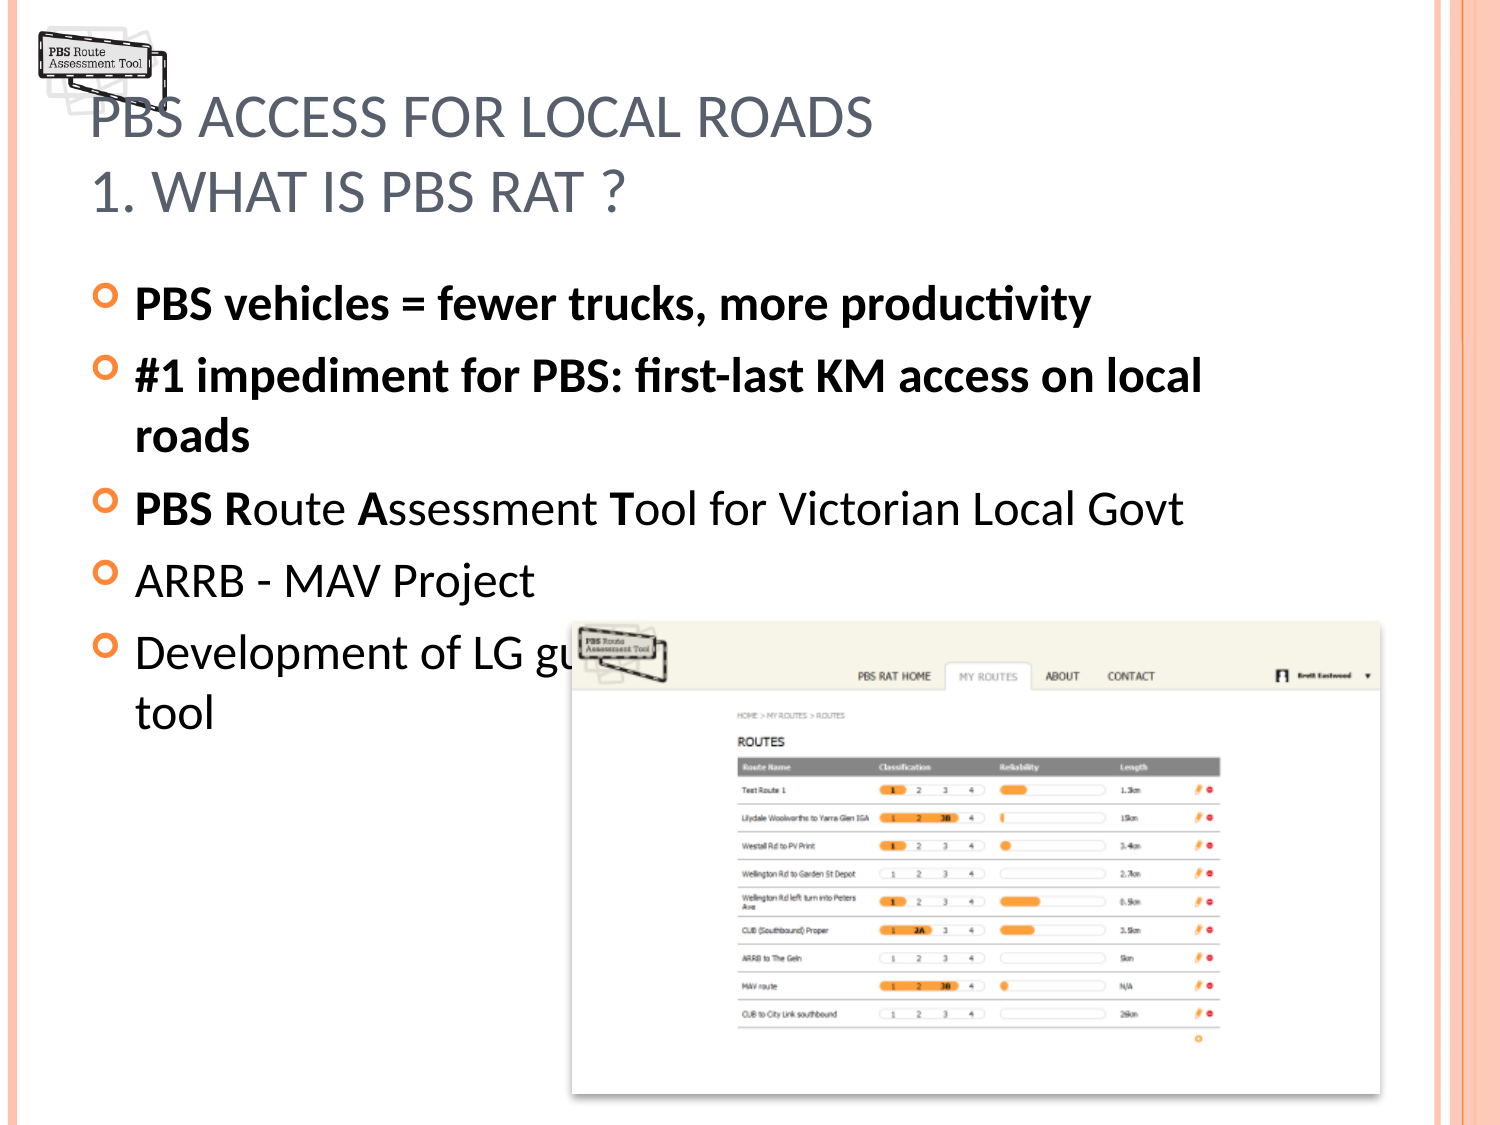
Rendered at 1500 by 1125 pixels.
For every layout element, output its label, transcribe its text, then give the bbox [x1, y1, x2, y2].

title PBS Access for local Roads 1. What is PBS RAT ? [75, 66, 1300, 233]
list PBS vehicles = fewer trucks, more productivity #1 impediment for PBS: first-last KM access on local roads PBS Route Assessment Tool for Victorian Local Govt ARRB - MAV Project Development of LG guidelines and Online software tool [75, 262, 1219, 1062]
picture [572, 621, 1380, 1094]
picture [35, 23, 171, 118]
